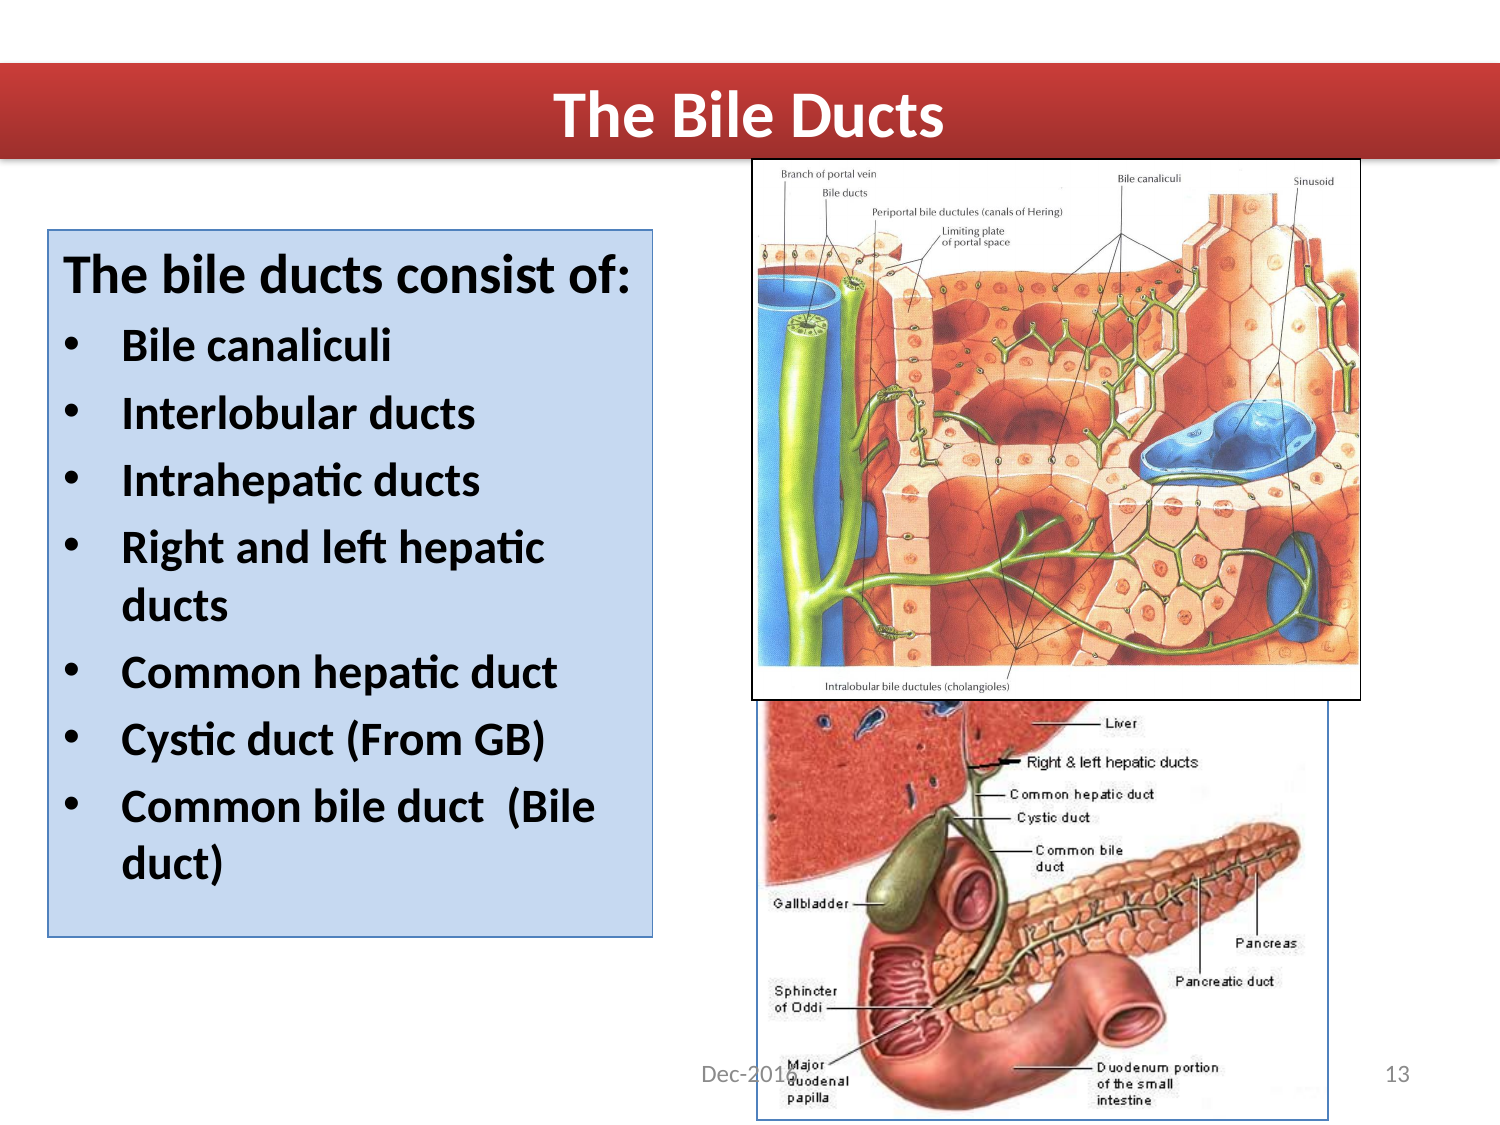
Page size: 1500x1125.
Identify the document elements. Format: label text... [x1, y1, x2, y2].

picture [752, 159, 1360, 700]
footer Dec-2016 [512, 1042, 752, 1103]
slide_number 13 [1332, 1042, 1425, 1103]
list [757, 708, 1328, 1120]
text_box The Bile Ducts [0, 63, 1500, 159]
list The bile ducts consist of: Bile canaliculi Interlobular ducts Intrahepatic ducts Right and left hepatic ducts Common hepatic duct Cystic duct (From GB) Common bile duct (Bile duct) [47, 229, 653, 938]
